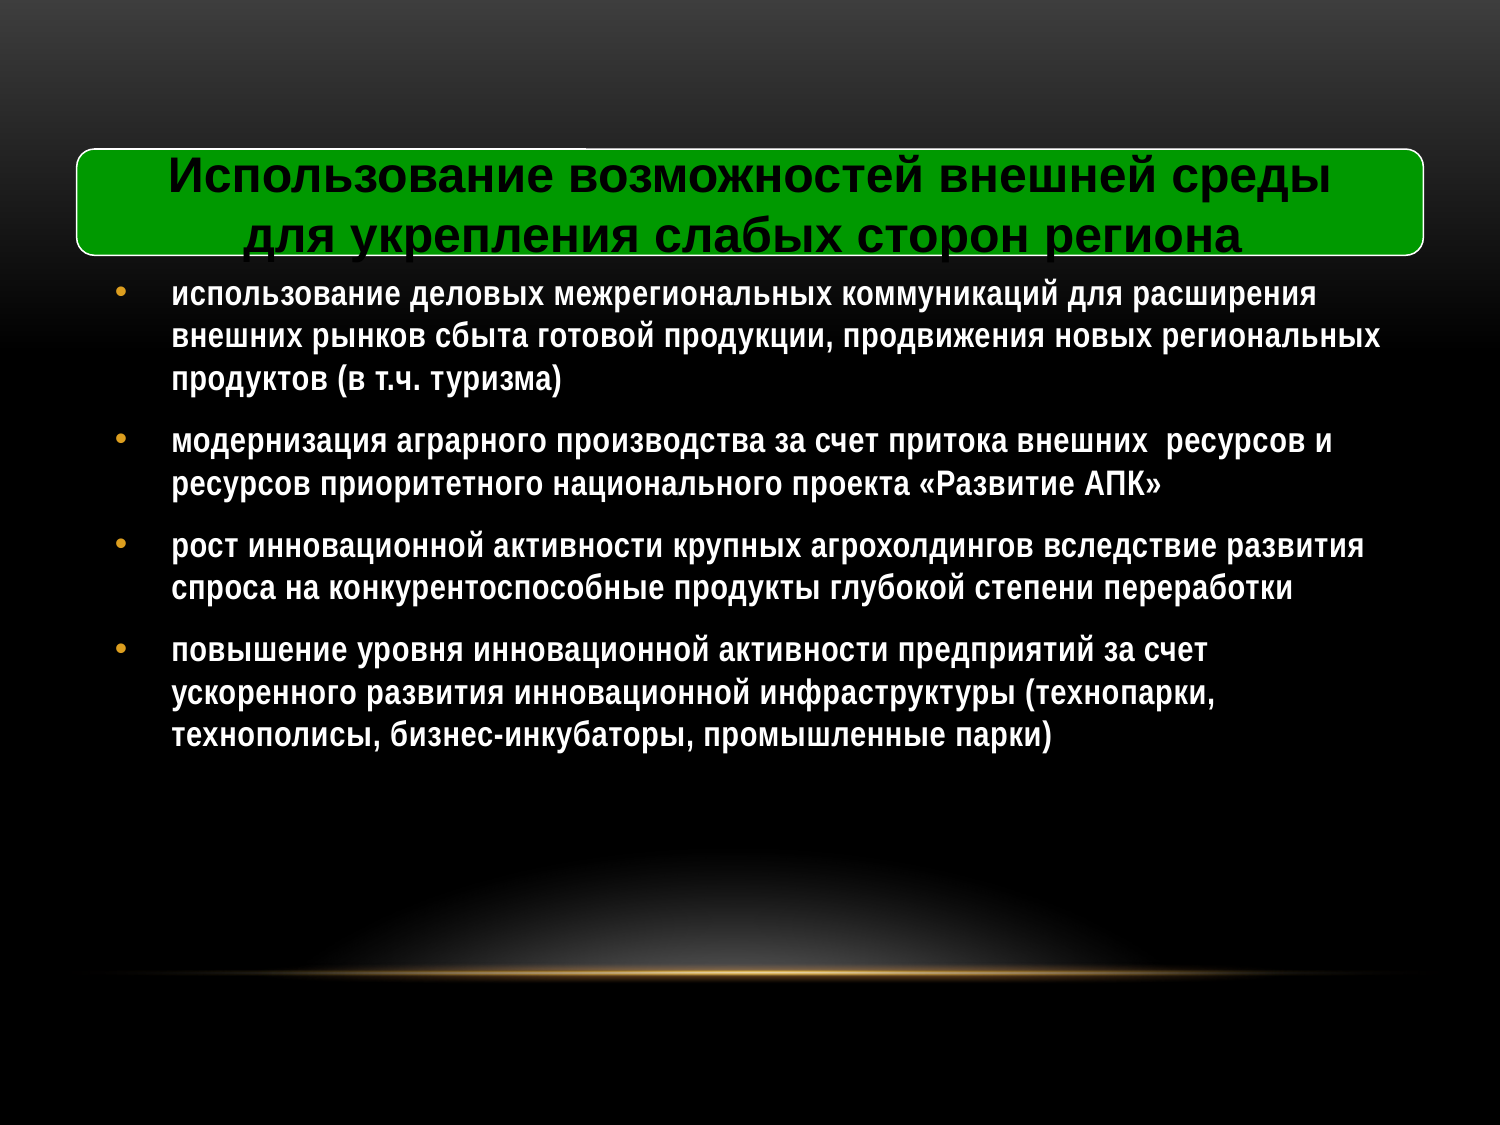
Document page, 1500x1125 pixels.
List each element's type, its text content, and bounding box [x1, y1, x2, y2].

list использование деловых межрегиональных коммуникаций для расширения внешних рынков сбыта готовой продукции, продвижения новых региональных продуктов (в т.ч. туризма) модернизация аграрного производства за счет притока внешних ресурсов и ресурсов приоритетного национального проекта «Развитие АПК» рост инновационной активности крупных агрохолдингов вследствие развития спроса на конкурентоспособные продукты глубокой степени переработки повышение уровня инновационной активности предприятий за счет ускоренного развития инновационной инфраструктуры (технопарки, технополисы, бизнес-инкубаторы, промышленные парки) [99, 262, 1400, 938]
picture [0, 0, 1500, 1125]
text_box Использование возможностей внешней среды для укрепления слабых сторон региона [76, 148, 1424, 256]
